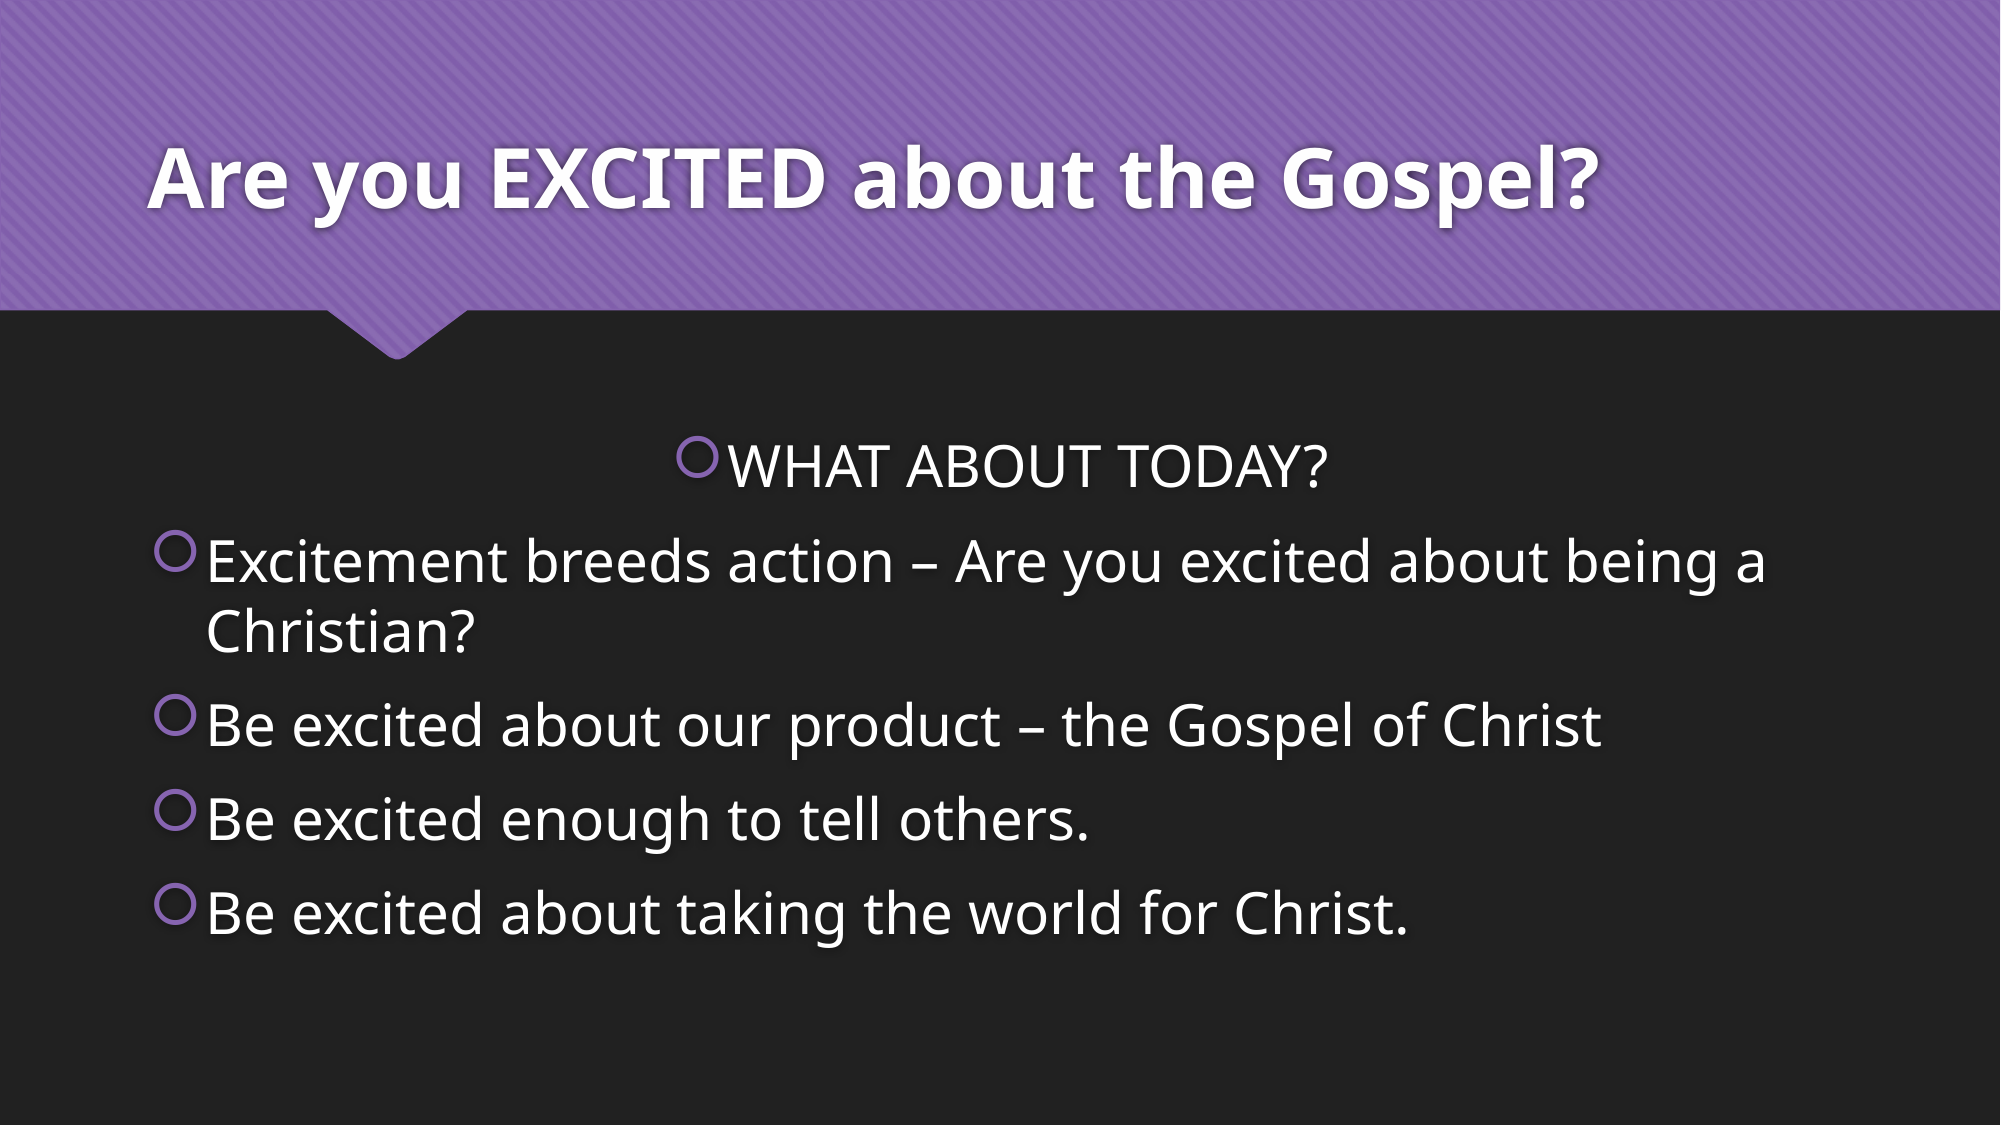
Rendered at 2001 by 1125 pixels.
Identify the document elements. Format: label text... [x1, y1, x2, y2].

title Are you EXCITED about the Gospel? [132, 73, 1868, 233]
list WHAT ABOUT TODAY? Excitement breeds action – Are you excited about being a Christian? Be excited about our product – the Gospel of Christ Be excited enough to tell others. Be excited about taking the world for Christ. [134, 364, 1866, 1094]
